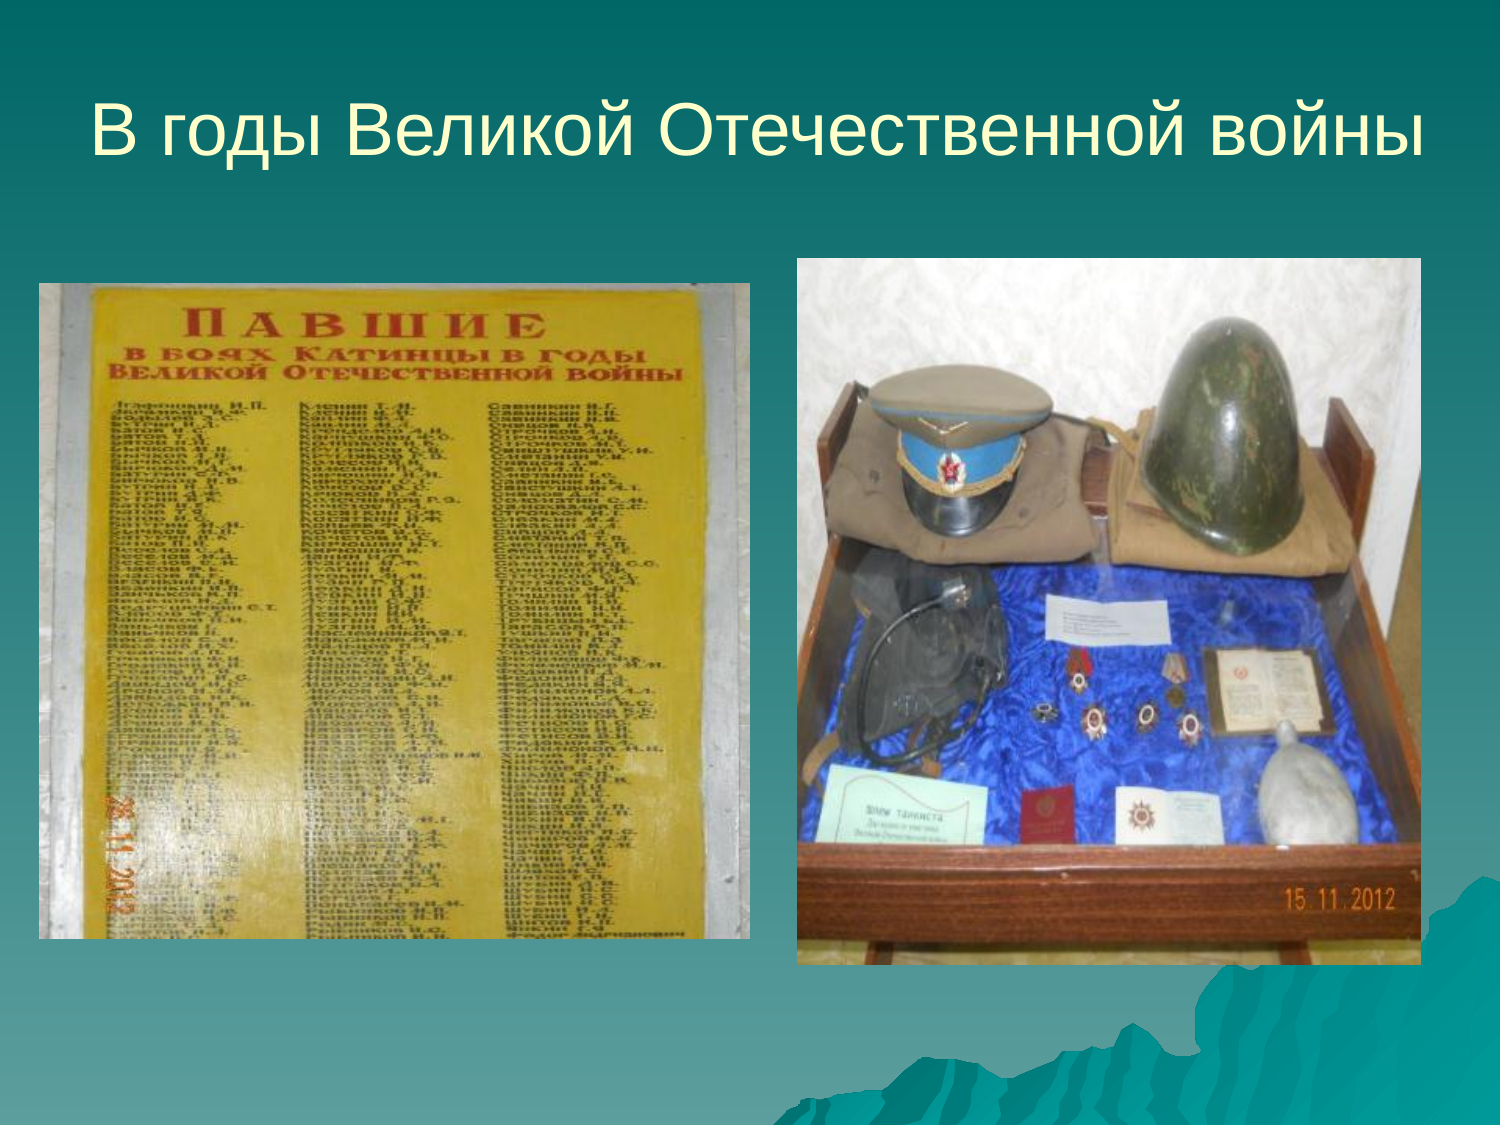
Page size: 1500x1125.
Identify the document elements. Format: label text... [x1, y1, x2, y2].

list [39, 283, 750, 939]
picture [797, 258, 1421, 965]
title В годы Великой Отечественной войны [17, 19, 1500, 233]
